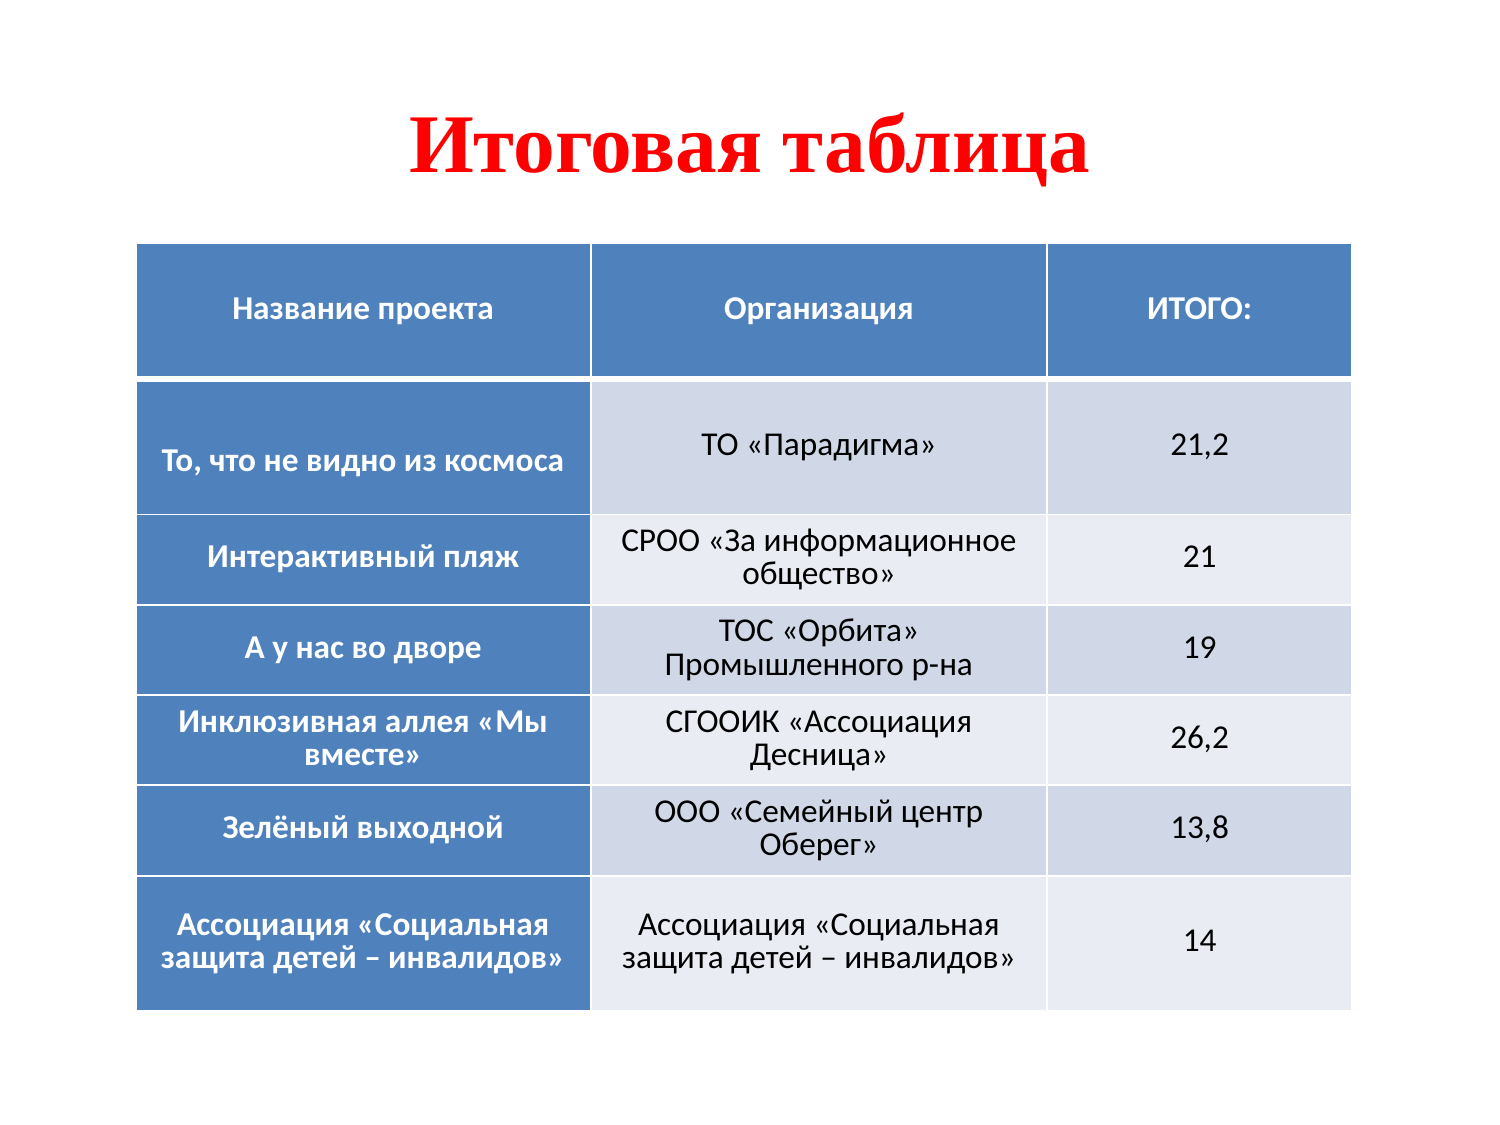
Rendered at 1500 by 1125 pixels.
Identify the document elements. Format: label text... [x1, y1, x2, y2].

table_cell СГООИК «Ассоциация Десница» [592, 696, 1046, 784]
table_cell Ассоциация «Социальная защита детей – инвалидов» [592, 877, 1046, 1010]
table_cell Интерактивный пляж [137, 515, 590, 604]
table_cell 26,2 [1048, 696, 1351, 784]
table_cell А у нас во дворе [137, 606, 590, 694]
table_cell Инклюзивная аллея «Мы вместе» [137, 696, 590, 784]
table_cell ТОС «Орбита» Промышленного р-на [592, 606, 1046, 694]
table_cell Ассоциация «Социальная защита детей – инвалидов» [137, 877, 590, 1010]
table_cell ТО «Парадигма» [592, 382, 1046, 514]
table_cell 13,8 [1048, 786, 1351, 875]
table_cell То, что не видно из космоса [137, 382, 590, 514]
table_cell 19 [1048, 606, 1351, 694]
table_cell 14 [1048, 877, 1351, 1010]
table_cell ООО «Семейный центр Оберег» [592, 786, 1046, 875]
table_header ИТОГО: [1048, 244, 1351, 376]
table_header Организация [592, 244, 1046, 376]
table_header Название проекта [137, 244, 590, 376]
table_cell Зелёный выходной [137, 786, 590, 875]
table_cell СРОО «За информационное общество» [592, 515, 1046, 604]
table_cell 21,2 [1048, 382, 1351, 514]
table_cell 21 [1048, 515, 1351, 604]
title Итоговая таблица [75, 45, 1425, 233]
